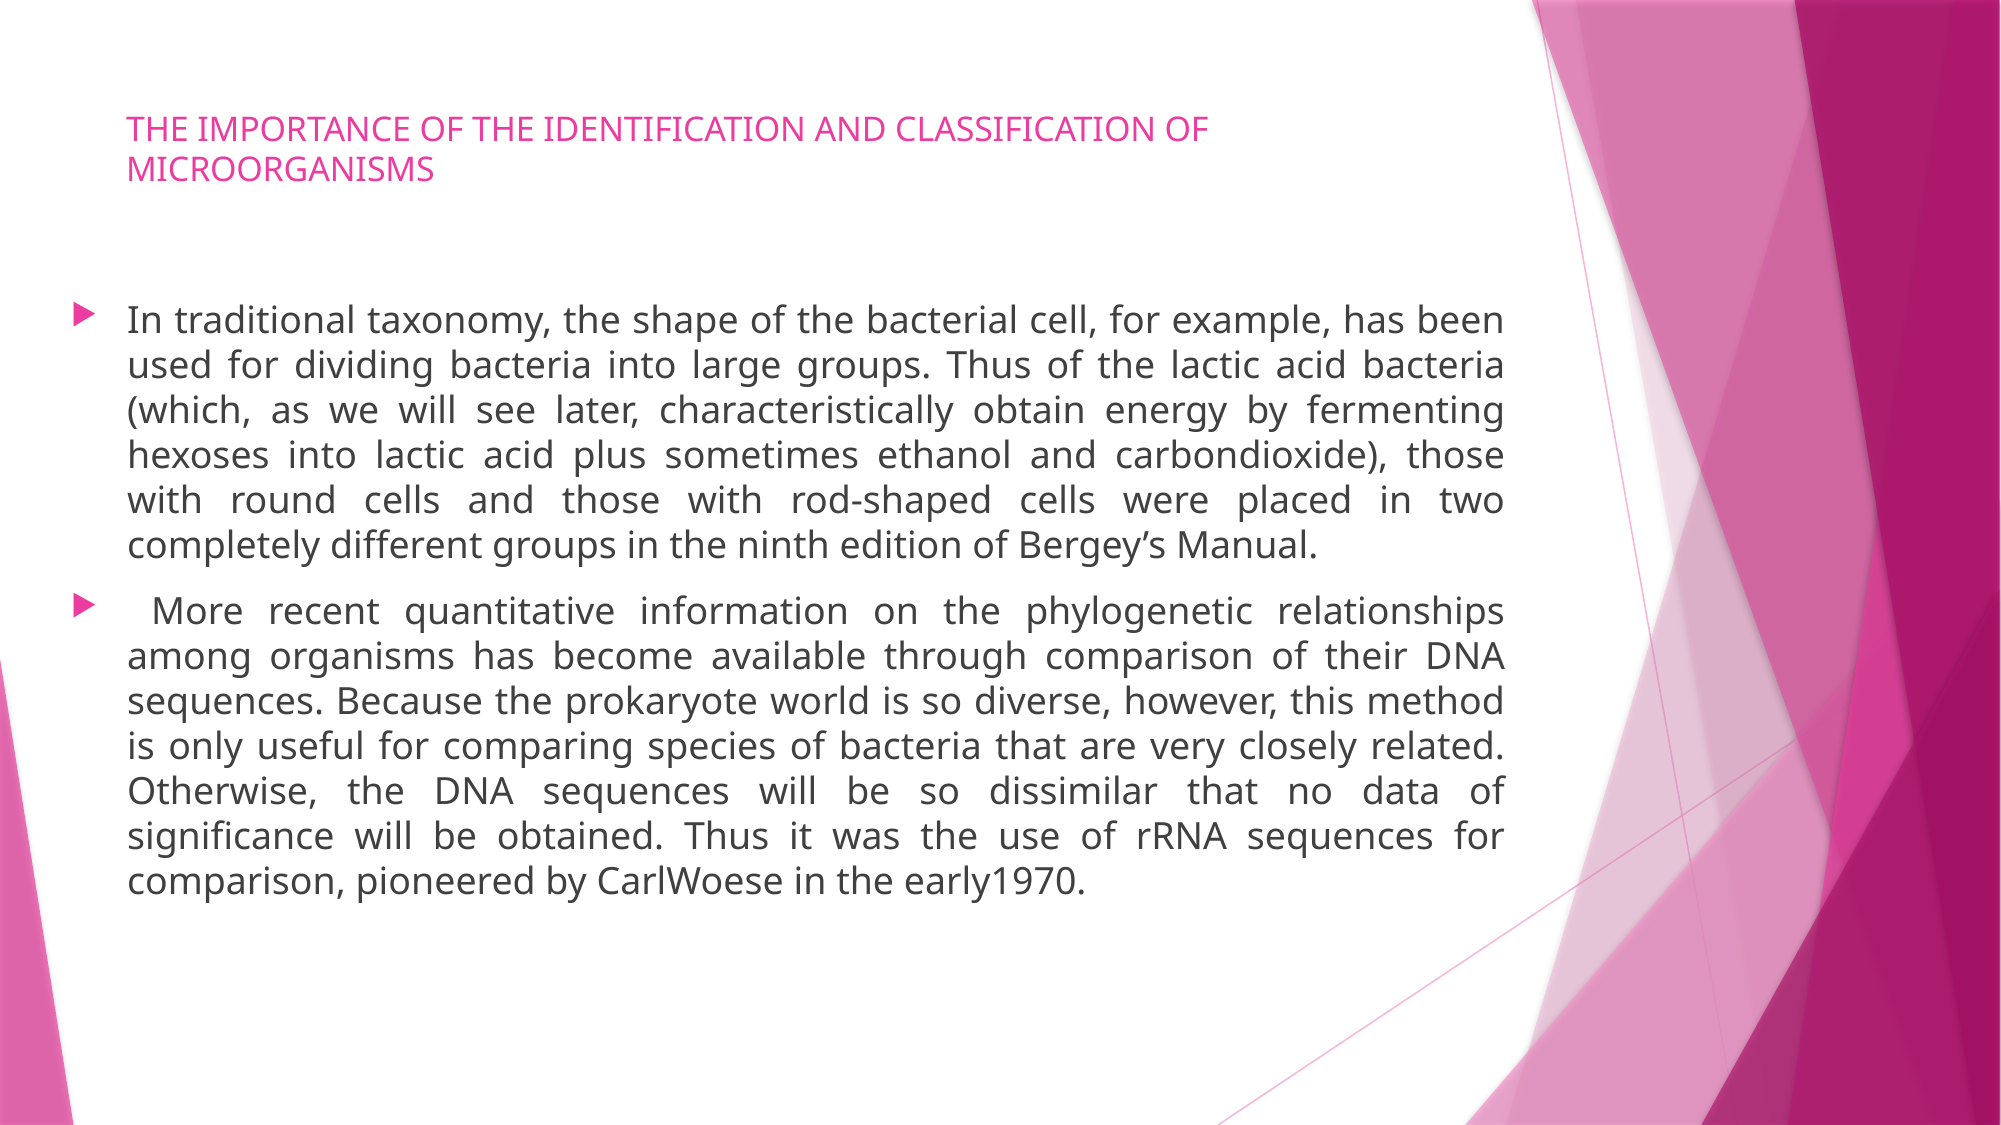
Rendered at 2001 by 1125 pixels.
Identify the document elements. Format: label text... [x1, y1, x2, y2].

title THE IMPORTANCE OF THE IDENTIFICATION AND CLASSIFICATION OF MICROORGANISMS [111, 99, 1522, 264]
list In traditional taxonomy, the shape of the bacterial cell, for example, has been used for dividing bacteria into large groups. Thus of the lactic acid bacteria (which, as we will see later, characteristically obtain energy by fermenting hexoses into lactic acid plus sometimes ethanol and carbondioxide), those with round cells and those with rod-shaped cells were placed in two completely different groups in the ninth edition of Bergey’s Manual. More recent quantitative information on the phylogenetic relationships among organisms has become available through comparison of their DNA sequences. Because the prokaryote world is so diverse, however, this method is only useful for comparing species of bacteria that are very closely related. Otherwise, the DNA sequences will be so dissimilar that no data of significance will be obtained. Thus it was the use of rRNA sequences for comparison, pioneered by CarlWoese in the early1970. [55, 288, 1522, 992]
